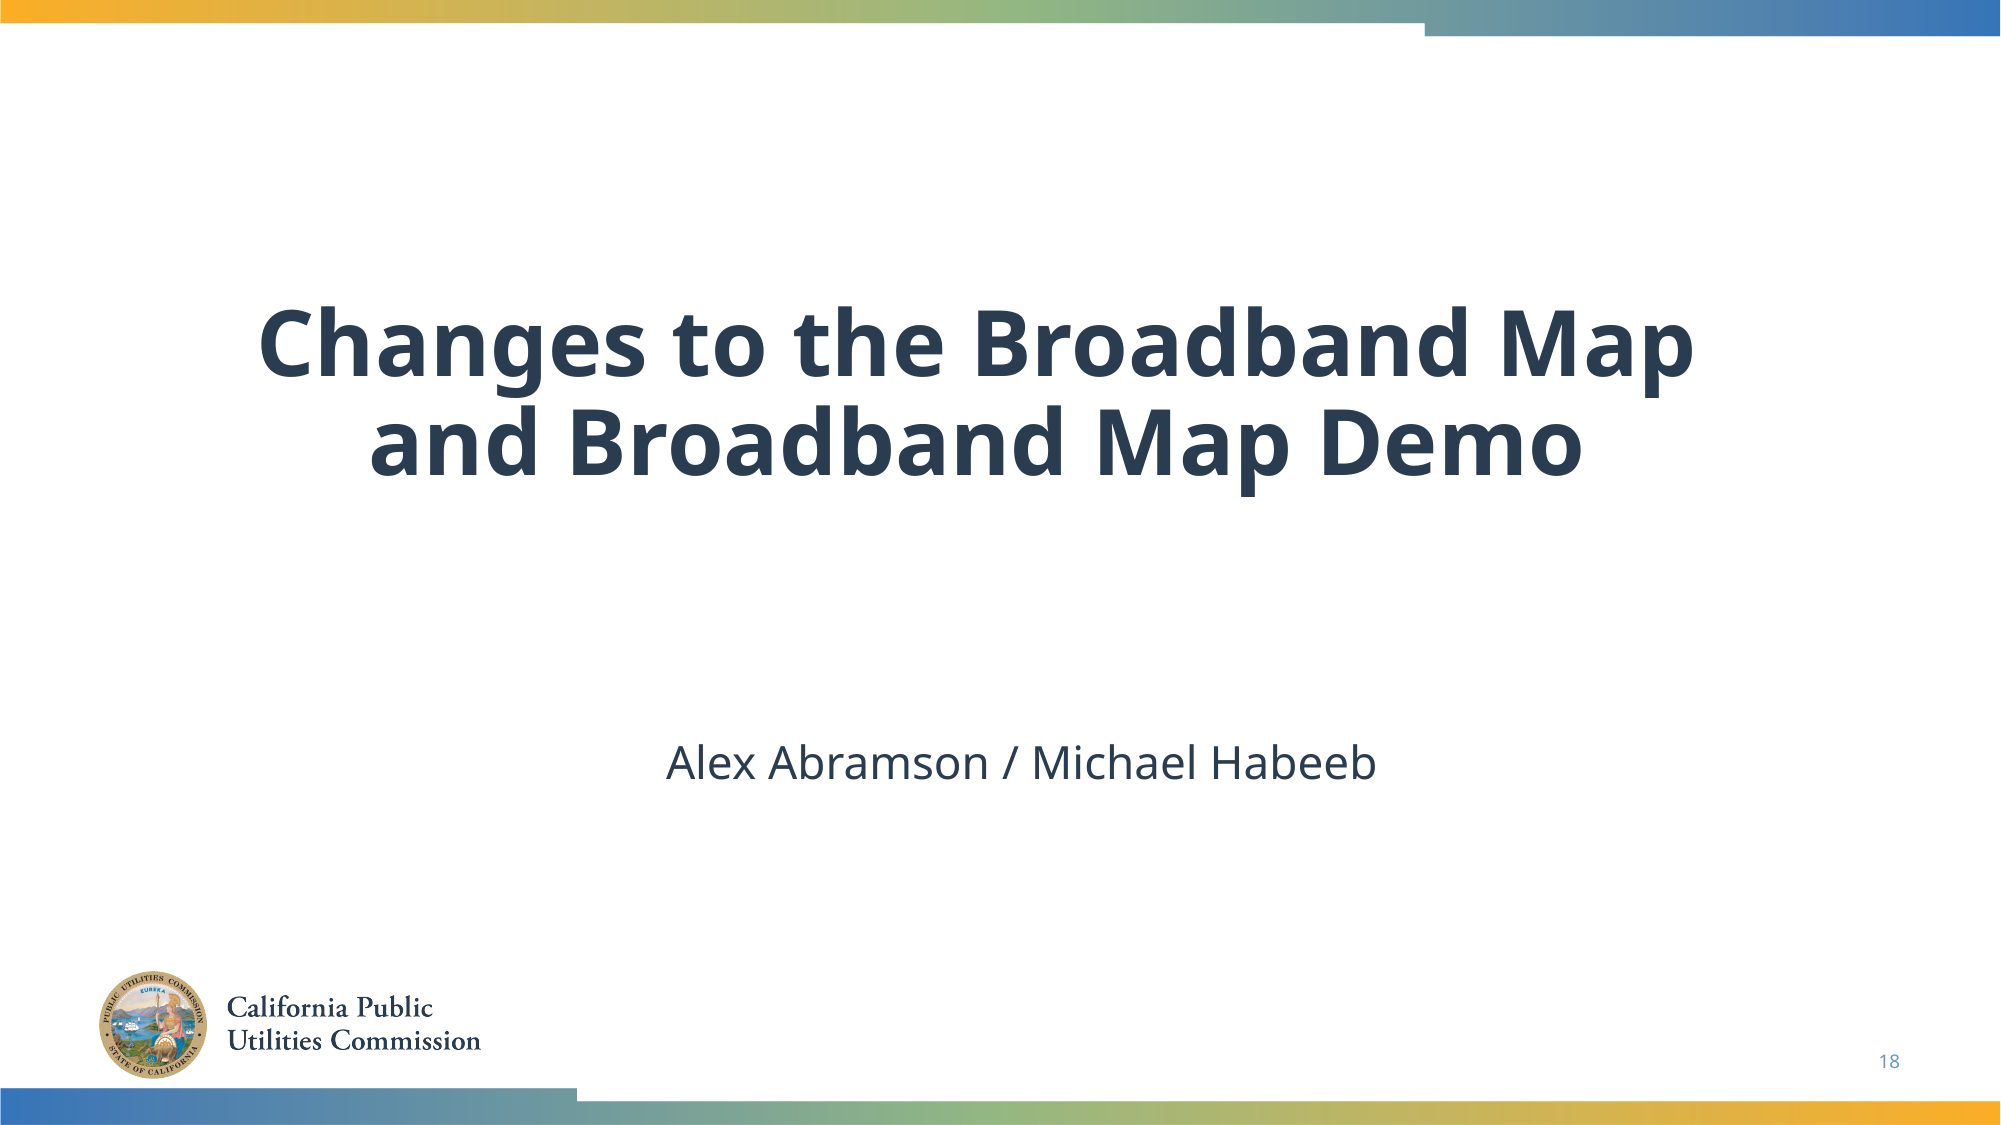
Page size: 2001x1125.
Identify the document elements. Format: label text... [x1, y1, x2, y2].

picture [0, 0, 2001, 1125]
subtitle Alex Abramson / Michael Habeeb [234, 523, 1810, 795]
slide_number 18 [1837, 1050, 1900, 1080]
title Changes to the Broadband Map and Broadband Map Demo [189, 288, 1765, 495]
